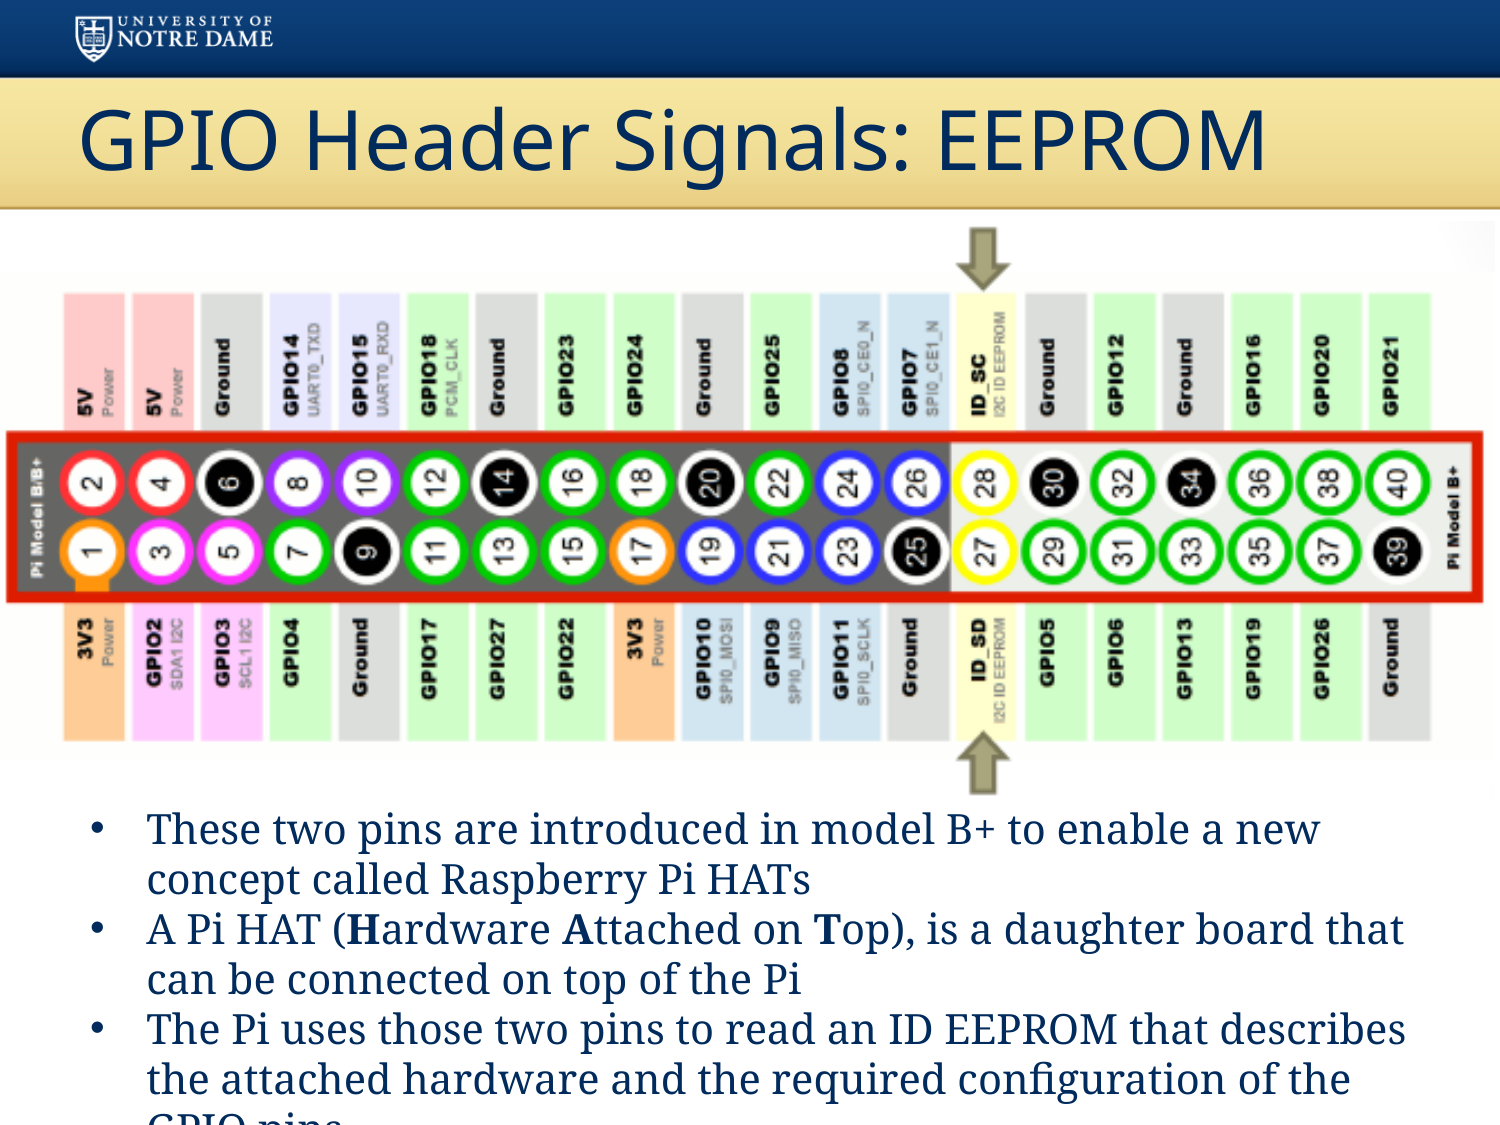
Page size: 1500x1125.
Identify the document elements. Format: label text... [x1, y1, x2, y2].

list These two pins are introduced in model B+ to enable a new concept called Raspberry Pi HATs A Pi HAT (Hardware Attached on Top), is a daughter board that can be connected on top of the Pi The Pi uses those two pins to read an ID EEPROM that describes the attached hardware and the required configuration of the GPIO pins [75, 808, 1425, 1125]
picture [0, 0, 1500, 1125]
title GPIO Header Signals: EEPROM [62, 62, 1425, 213]
